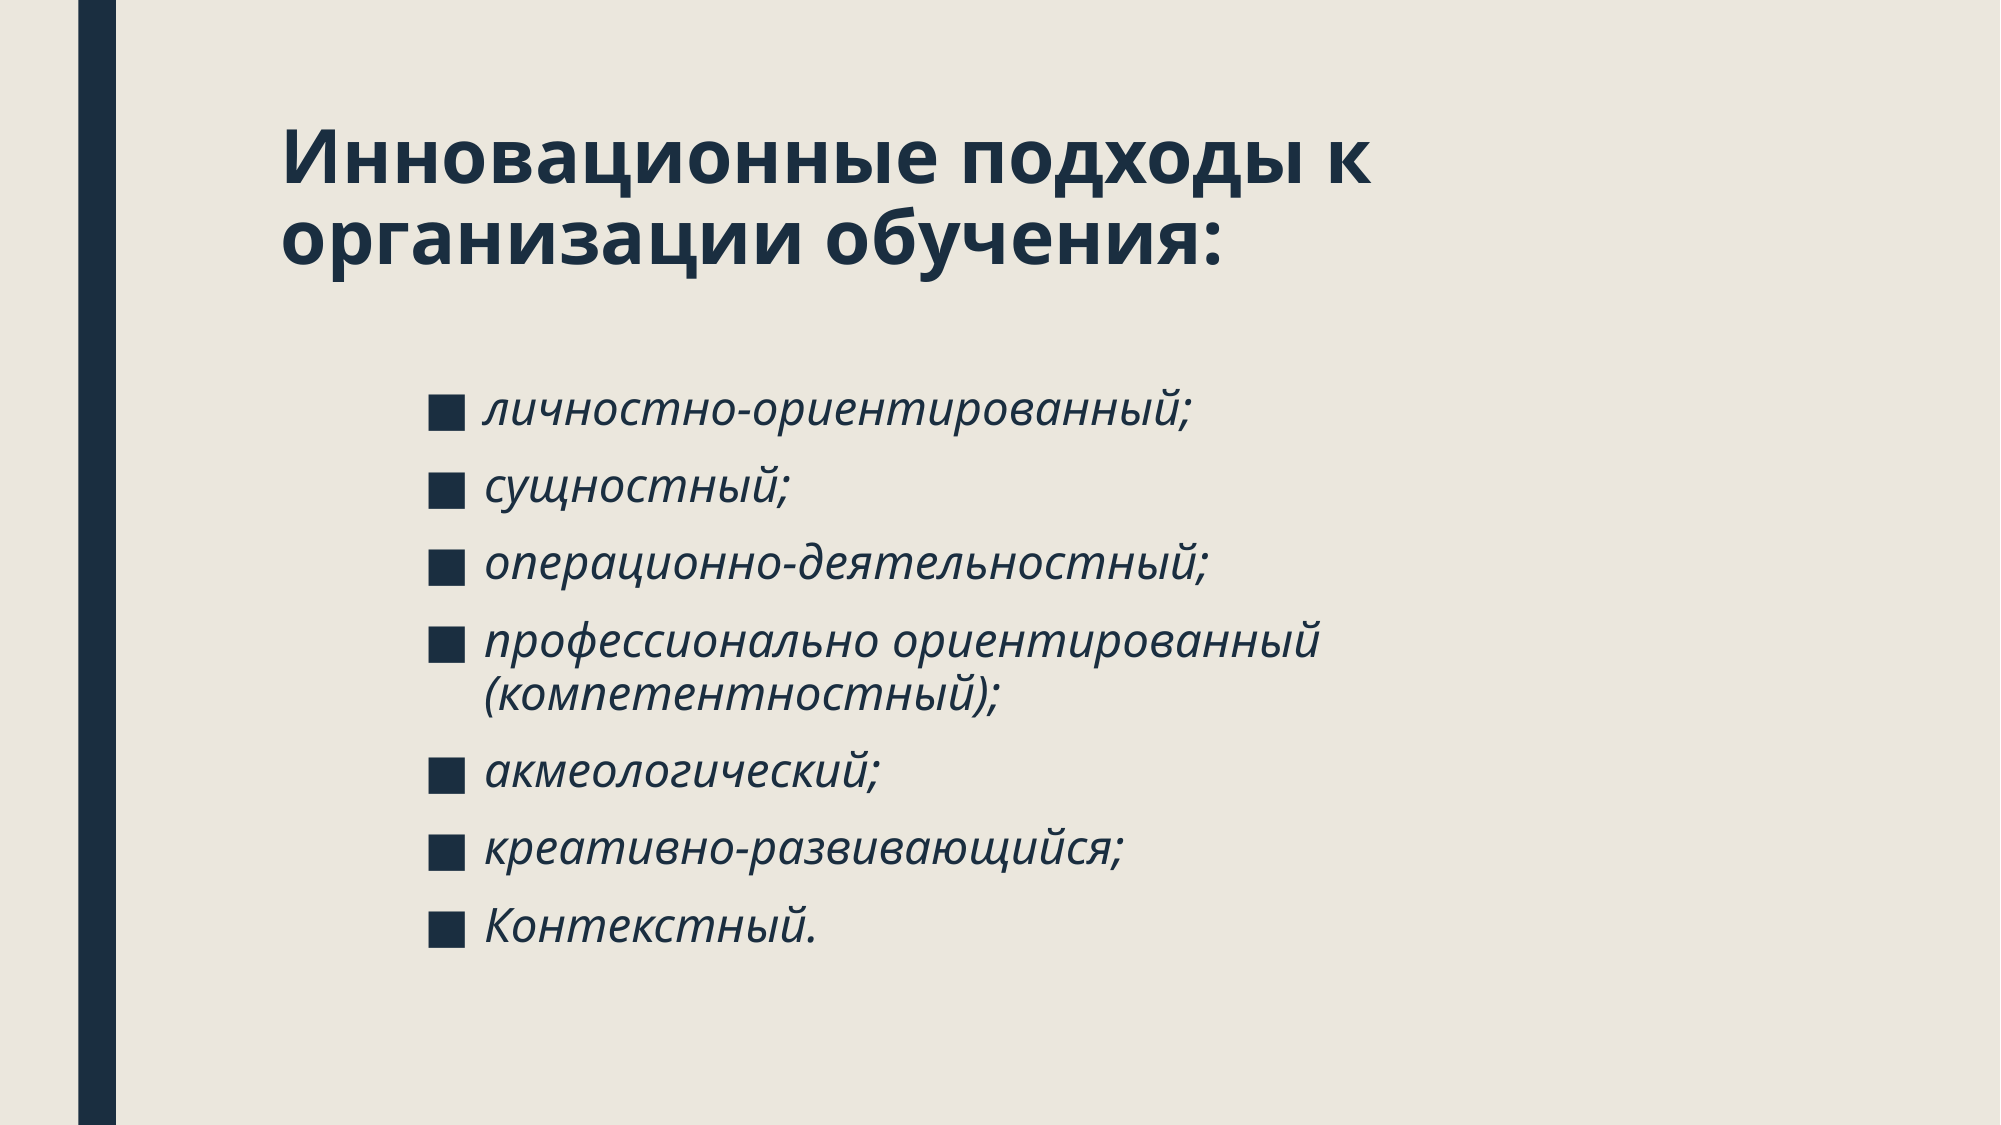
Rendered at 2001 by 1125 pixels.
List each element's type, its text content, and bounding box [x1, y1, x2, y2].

list личностно-ориентированный; сущностный; операционно-деятельностный; профессионально ориентированный (компетентностный); акмеологический; креативно-развивающийся; Контекстный. [409, 375, 1800, 963]
title Инновационные подходы к организации обучения: [265, 112, 1800, 357]
